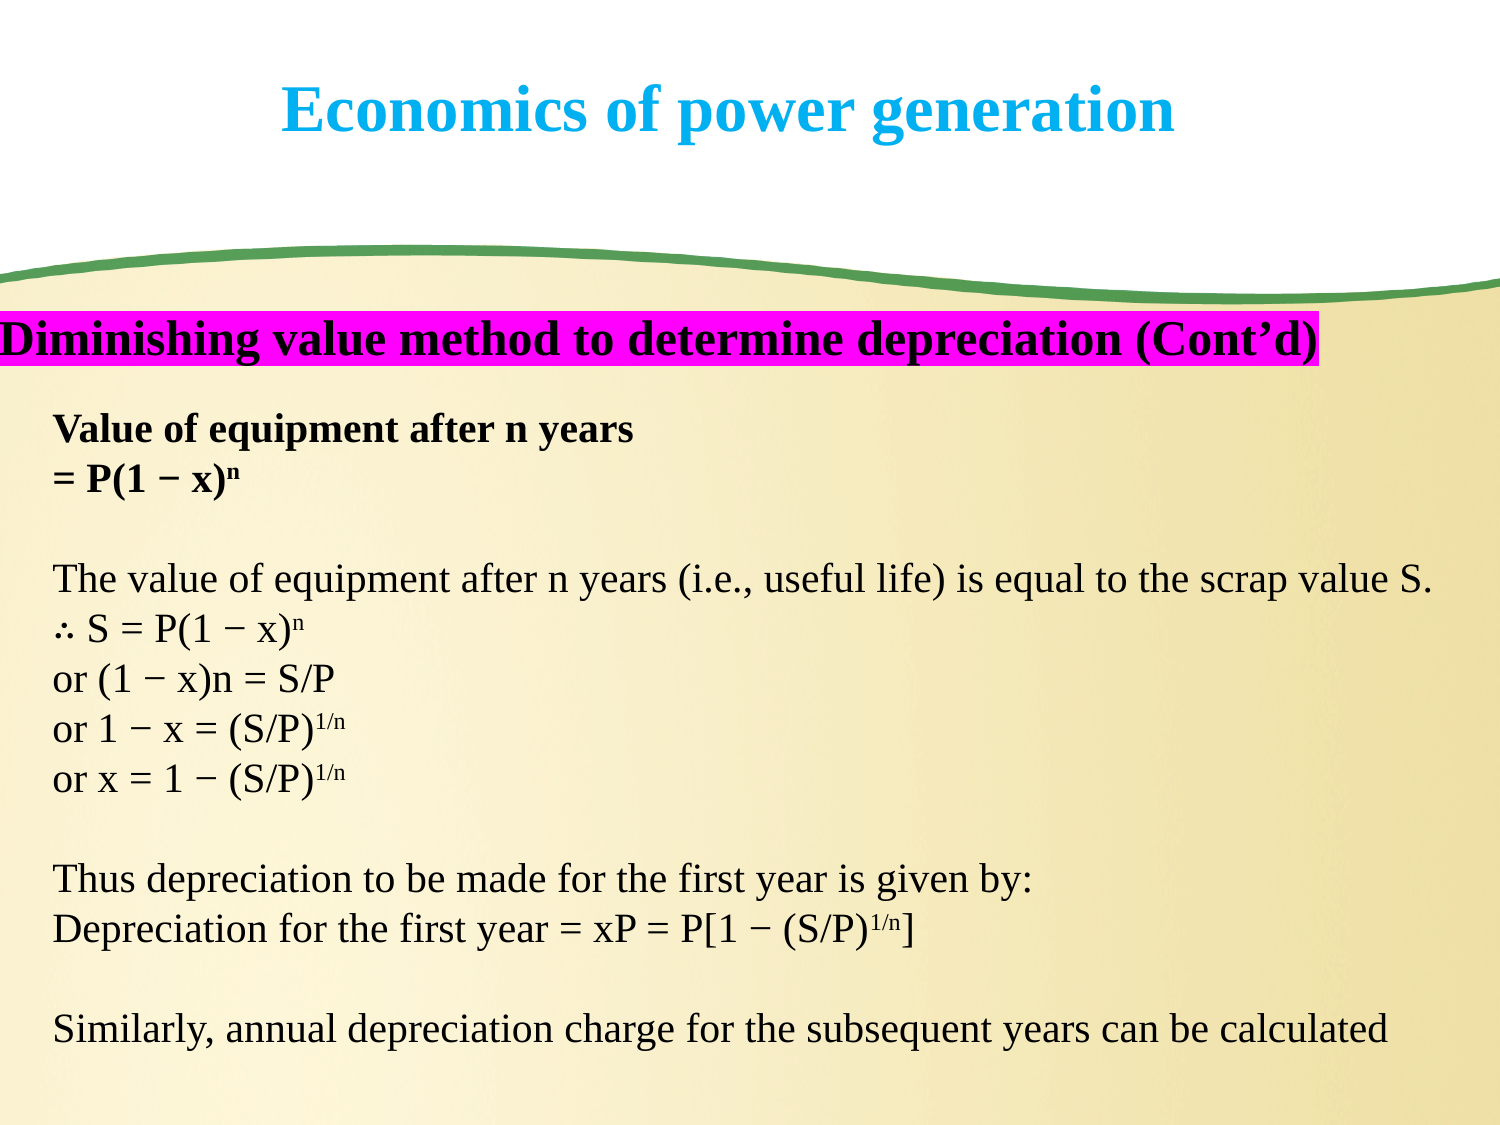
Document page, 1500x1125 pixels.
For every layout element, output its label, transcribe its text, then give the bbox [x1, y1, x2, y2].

text_box Diminishing value method to determine depreciation (Cont’d) [0, 297, 1491, 373]
title Economics of power generation [0, 0, 1482, 209]
text_box Value of equipment after n years = P(1 − x)n The value of equipment after n years (i.e., useful life) is equal to the scrap value S. ∴ S = P(1 − x)n or (1 − x)n = S/P or 1 − x = (S/P)1/n or x = 1 − (S/P)1/n Thus depreciation to be made for the first year is given by: Depreciation for the first year = xP = P[1 − (S/P)1/n] Similarly, annual depreciation charge for the subsequent years can be calculated [37, 393, 1463, 1059]
